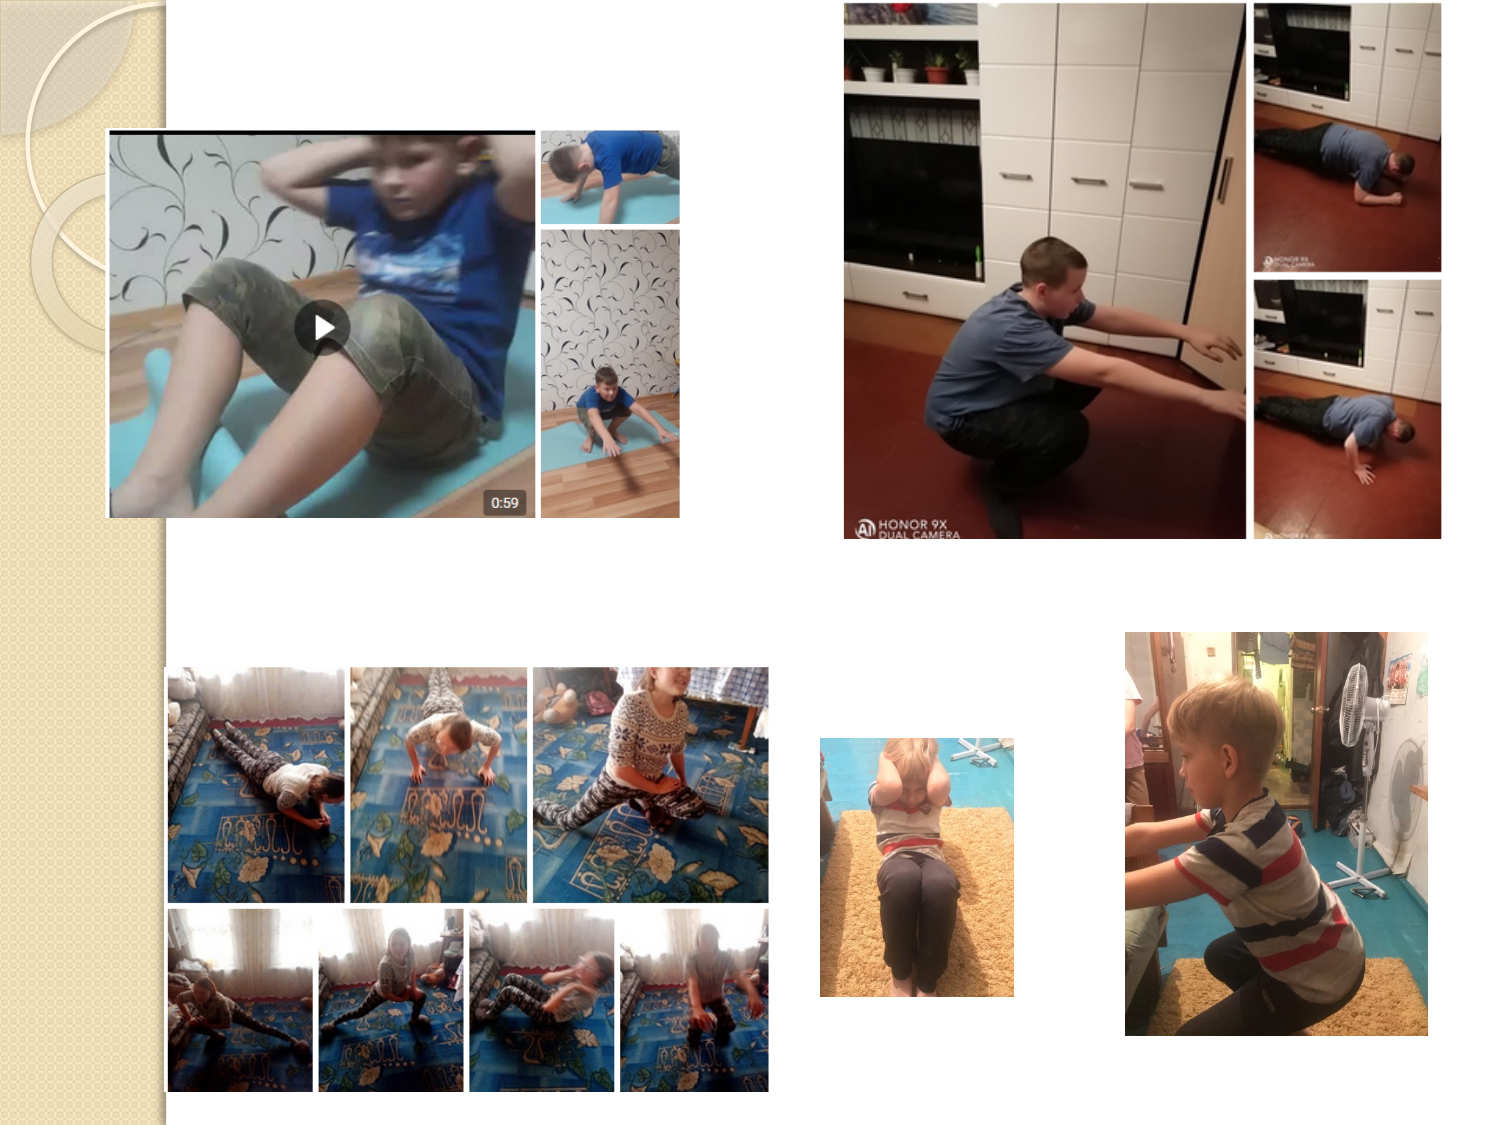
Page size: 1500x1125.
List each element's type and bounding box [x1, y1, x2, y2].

picture [1124, 632, 1428, 1037]
picture [105, 128, 680, 518]
picture [820, 737, 1014, 997]
picture [163, 667, 774, 1093]
picture [843, 0, 1442, 540]
